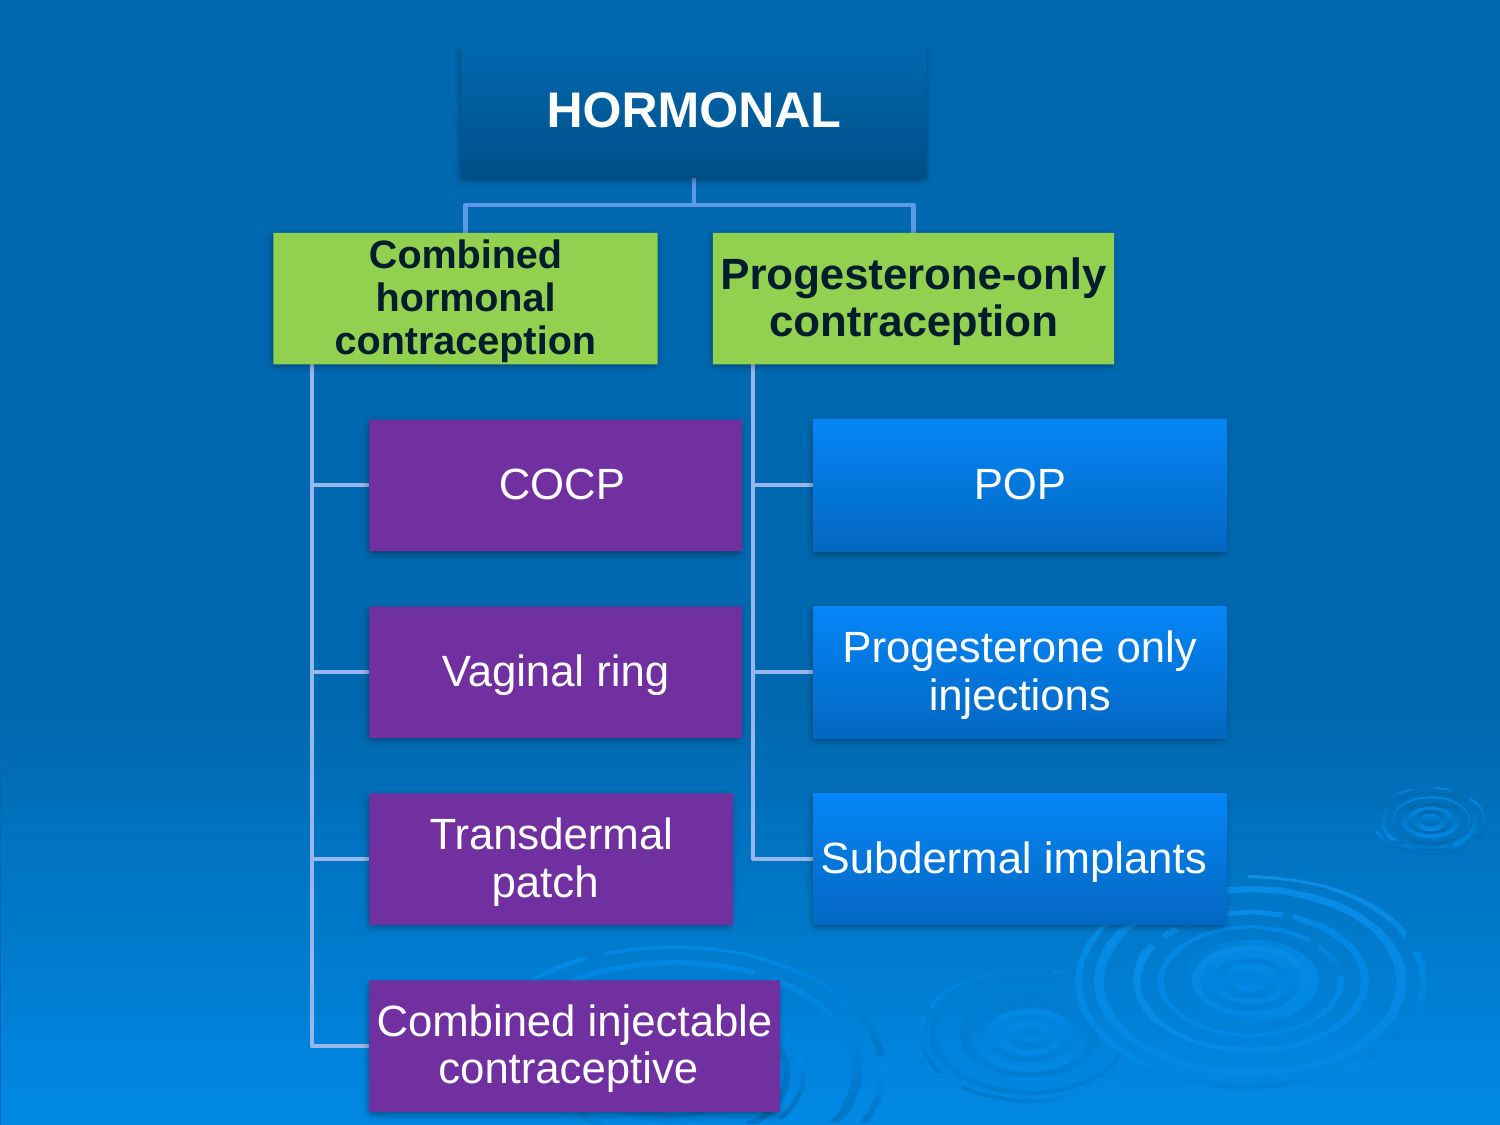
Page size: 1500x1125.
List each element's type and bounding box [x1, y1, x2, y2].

text_box [0, 45, 1500, 1113]
